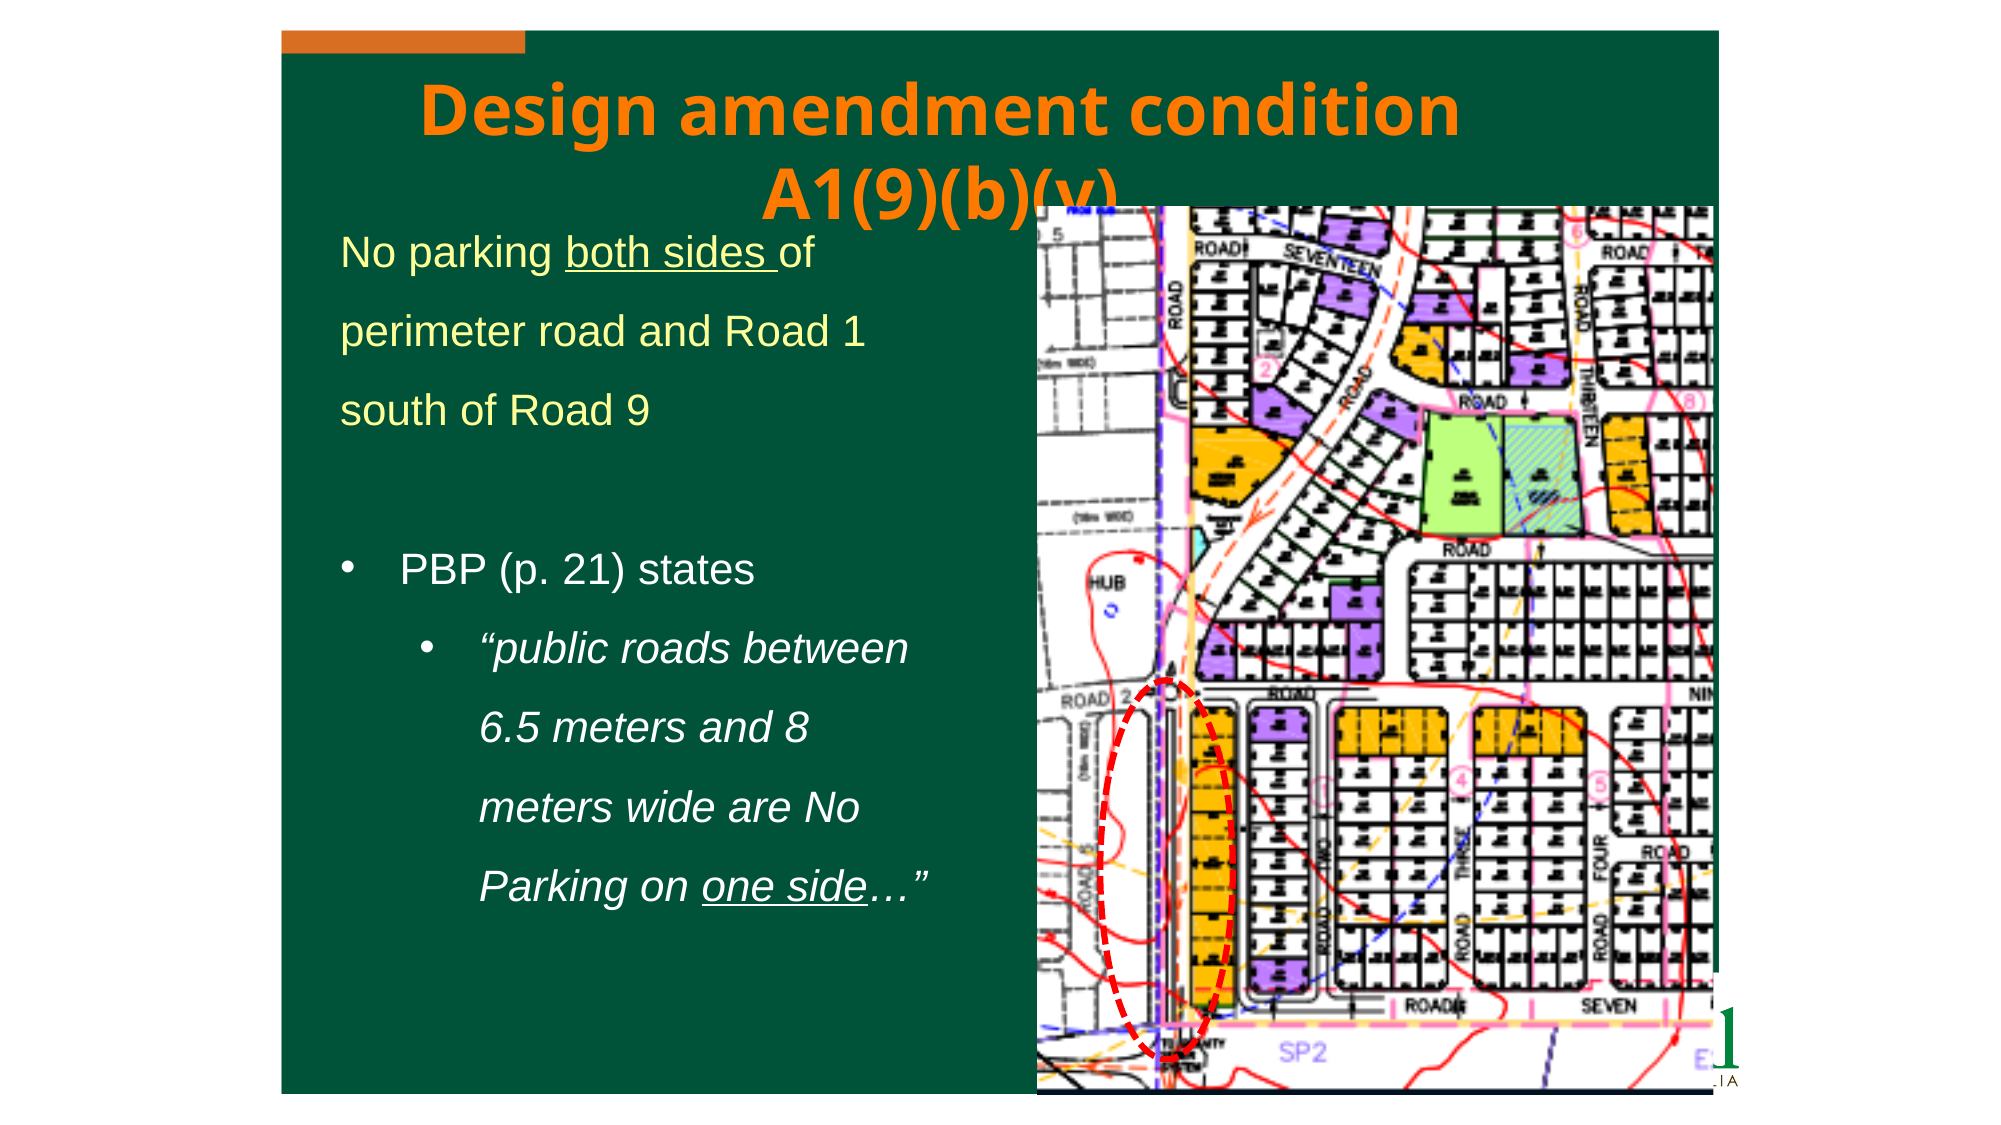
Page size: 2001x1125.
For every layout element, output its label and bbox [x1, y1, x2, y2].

text_box [1718, 969, 1750, 1095]
picture [250, 0, 1750, 1125]
